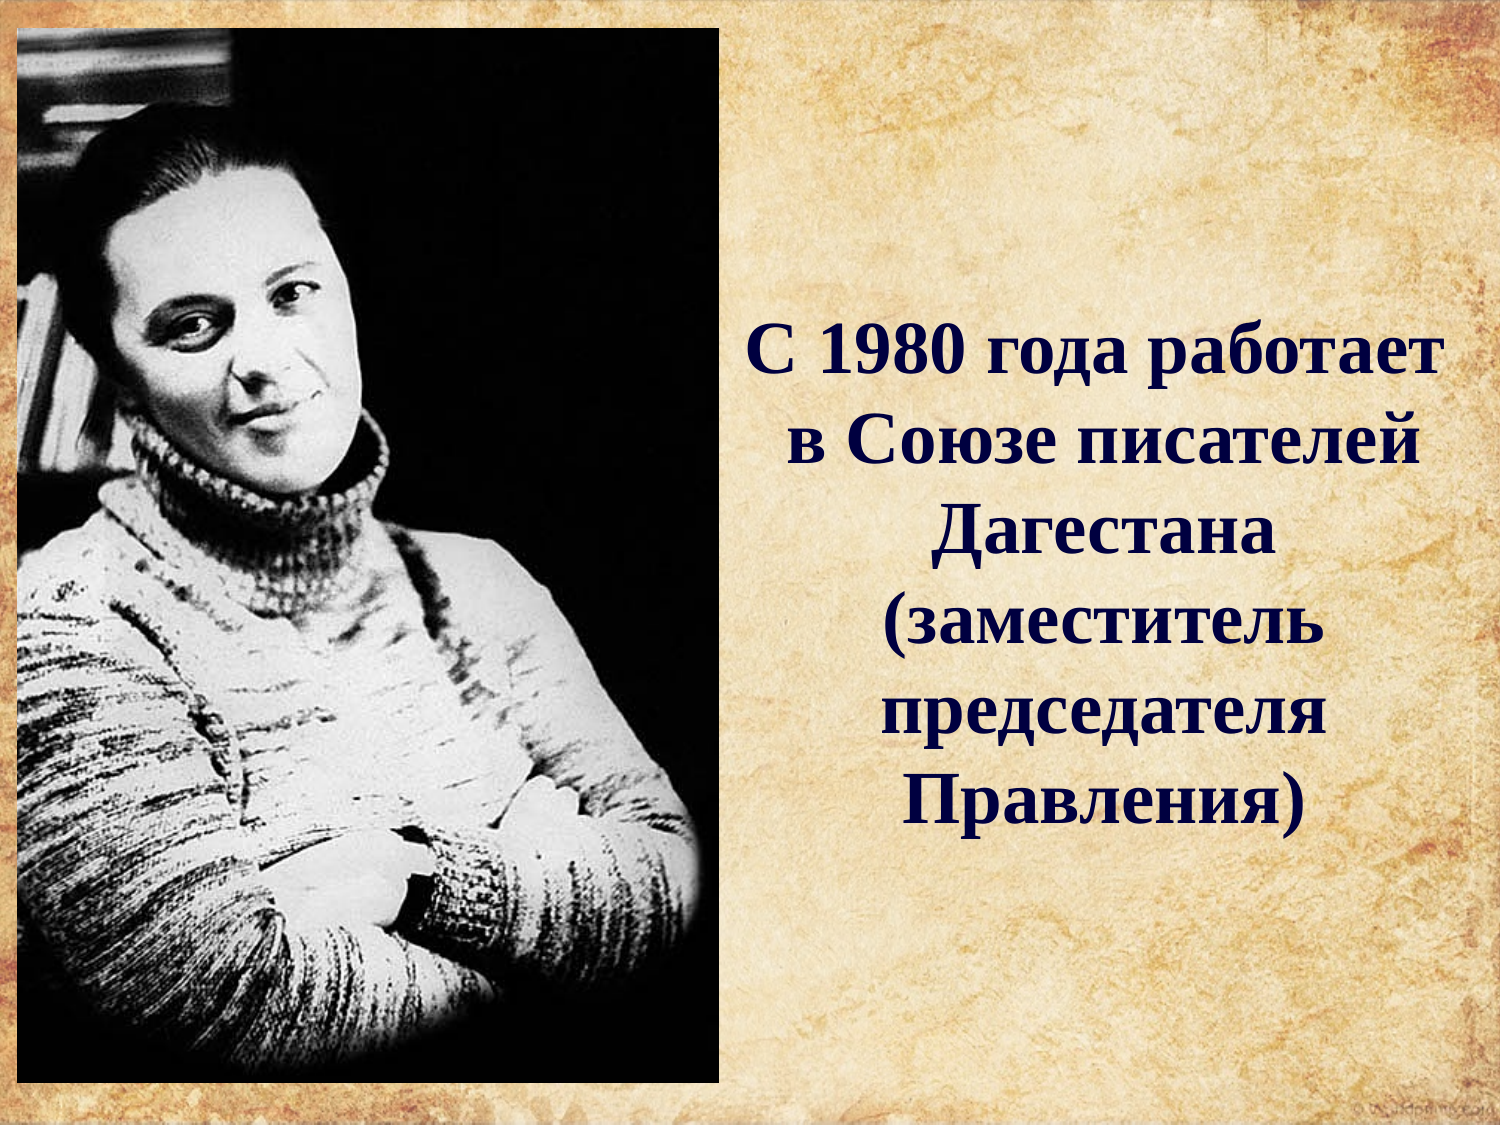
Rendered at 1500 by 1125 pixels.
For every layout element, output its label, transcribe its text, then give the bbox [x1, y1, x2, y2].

picture [17, 28, 720, 1083]
text_box С 1980 года работает в Союзе писателей Дагестана (заместитель председателя Правления) [724, 290, 1500, 846]
